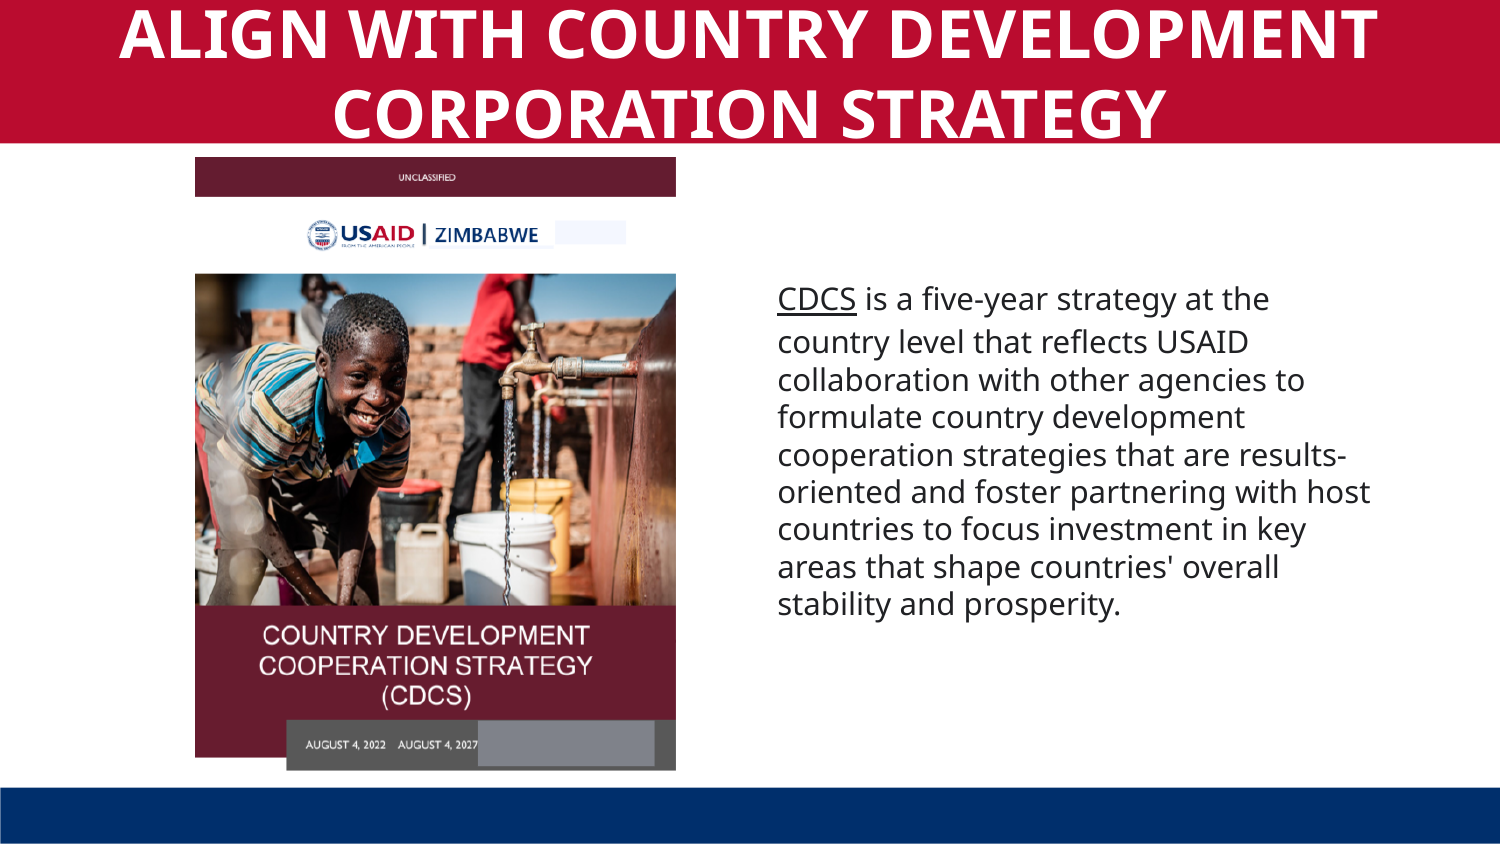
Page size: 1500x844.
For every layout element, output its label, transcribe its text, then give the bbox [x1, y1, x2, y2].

picture [195, 157, 676, 773]
list CDCS is a five-year strategy at the country level that reflects USAID collaboration with other agencies to formulate country development cooperation strategies that are results-oriented and foster partnering with host countries to focus investment in key areas that shape countries' overall stability and prosperity. [741, 264, 1402, 654]
text_box ALIGN WITH COUNTRY DEVELOPMENT CORPORATION STRATEGY [0, 0, 1500, 144]
